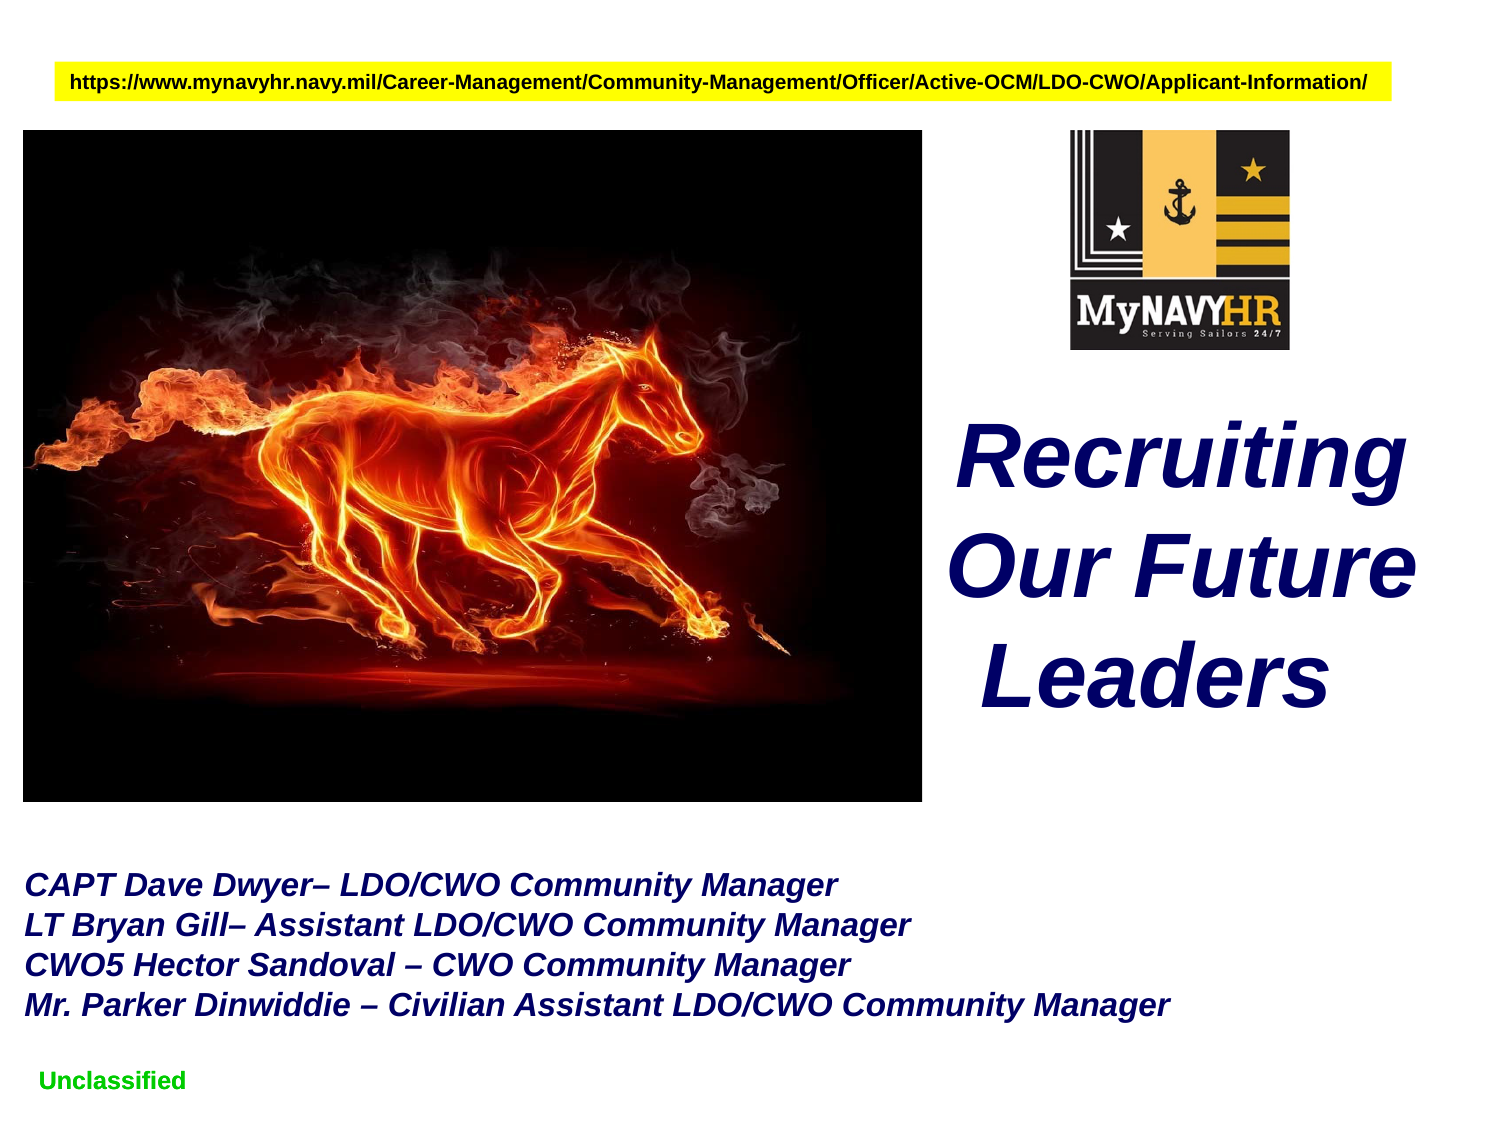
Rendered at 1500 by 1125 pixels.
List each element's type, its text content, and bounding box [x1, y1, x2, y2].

text_box https://www.mynavyhr.navy.mil/Career-Management/Community-Management/Officer/Active-OCM/LDO-CWO/Applicant-Information/ [54, 61, 1392, 102]
text_box CAPT Dave Dwyer– LDO/CWO Community Manager LT Bryan Gill– Assistant LDO/CWO Community Manager CWO5 Hector Sandoval – CWO Community Manager Mr. Parker Dinwiddie – Civilian Assistant LDO/CWO Community Manager [9, 828, 1197, 1058]
text_box Unclassified [23, 1058, 202, 1103]
picture [1070, 130, 1295, 350]
picture [22, 129, 923, 802]
text_box Recruiting Our Future Leaders [927, 369, 1453, 753]
